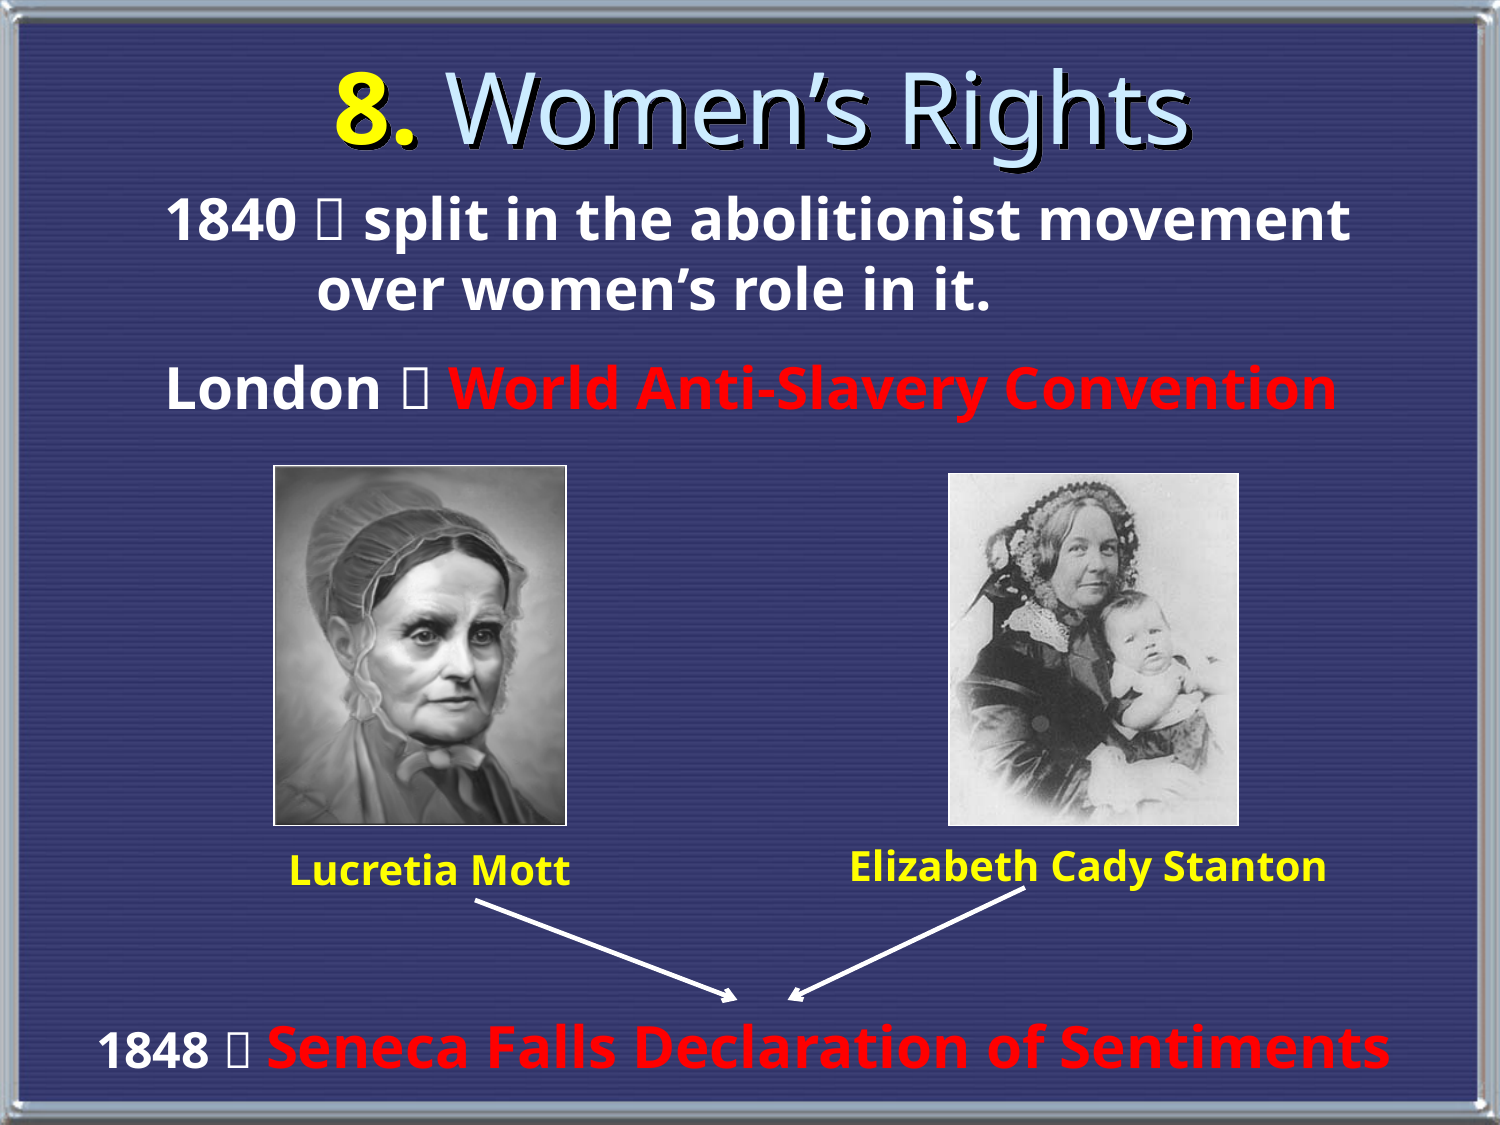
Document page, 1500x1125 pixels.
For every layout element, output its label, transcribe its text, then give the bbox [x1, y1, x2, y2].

text_box 8. Women’s Rights [124, 37, 1400, 173]
picture [0, 0, 1500, 1125]
text_box [474, 899, 738, 1002]
text_box Elizabeth Cady Stanton [833, 832, 1343, 897]
text_box [787, 887, 1026, 1001]
text_box Lucretia Mott [273, 835, 586, 901]
text_box 1848  Seneca Falls Declaration of Sentiments [53, 1002, 1407, 1088]
text_box 1840  split in the abolitionist movement over women’s role in it. London  World Anti-Slavery Convention [150, 174, 1400, 429]
